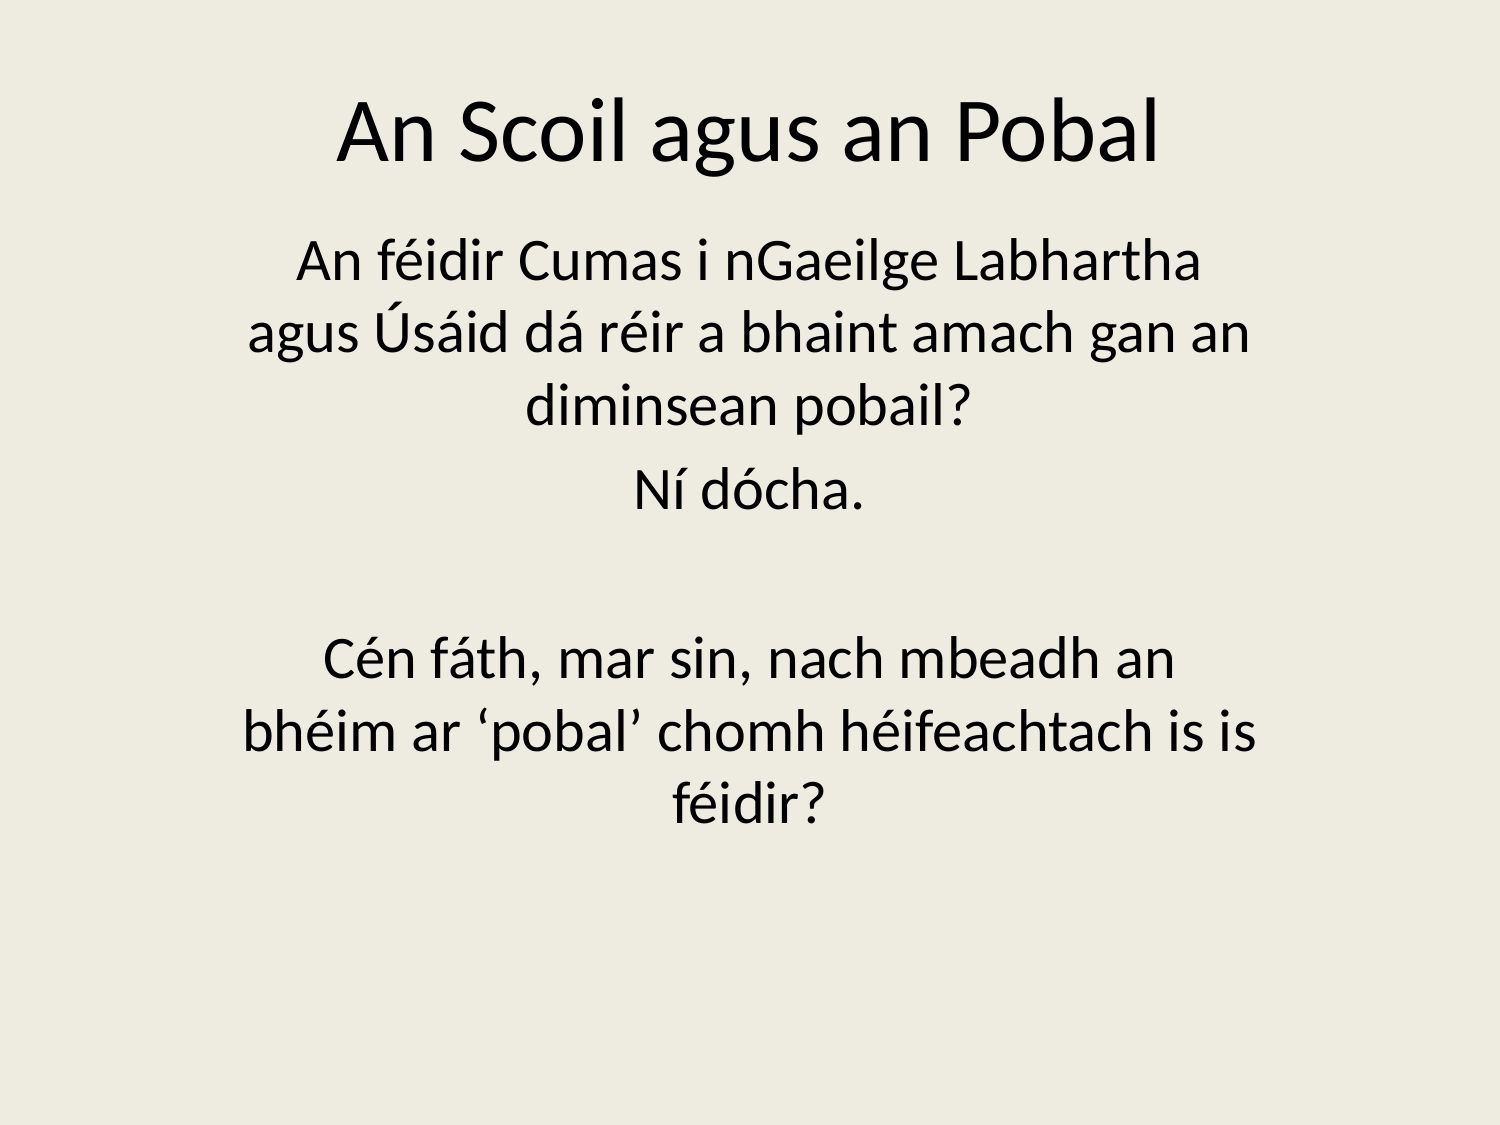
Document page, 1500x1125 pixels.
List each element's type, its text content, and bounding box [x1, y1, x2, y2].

subtitle An féidir Cumas i nGaeilge Labhartha agus Úsáid dá réir a bhaint amach gan an diminsean pobail? Ní dócha. Cén fáth, mar sin, nach mbeadh an bhéim ar ‘pobal’ chomh héifeachtach is is féidir? [225, 212, 1275, 850]
title An Scoil agus an Pobal [112, 62, 1388, 188]
